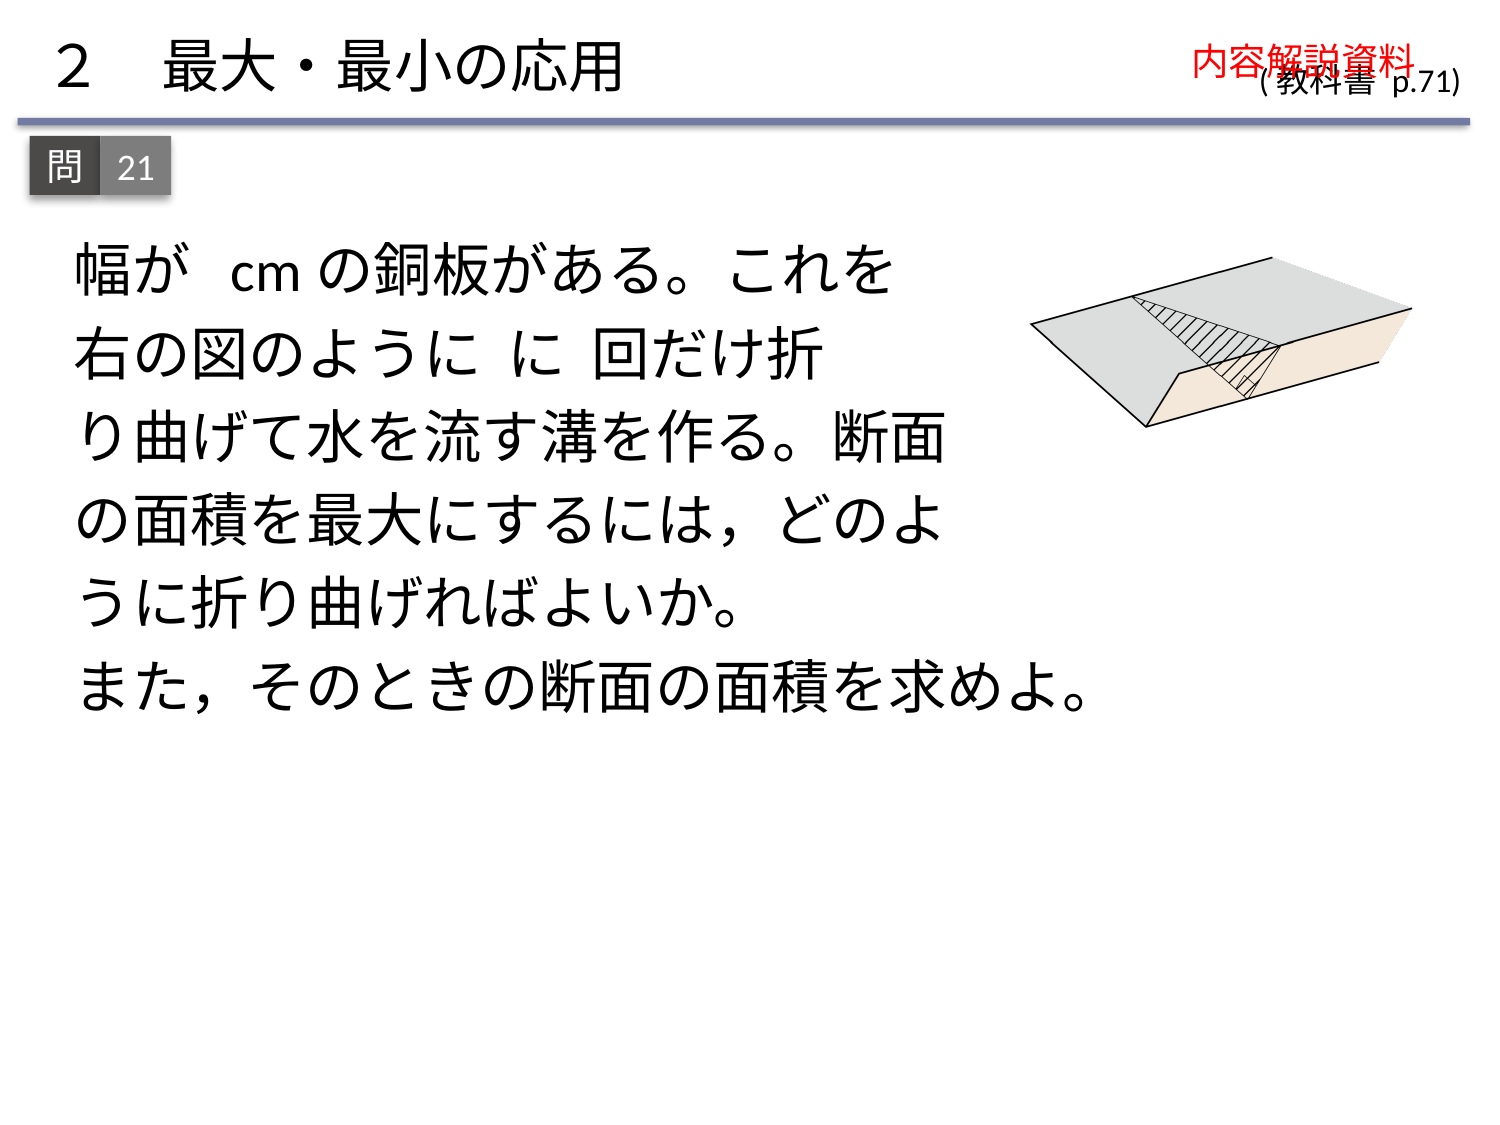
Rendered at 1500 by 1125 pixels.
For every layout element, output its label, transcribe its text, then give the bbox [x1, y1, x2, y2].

list (教科書 p.71) [1240, 11, 1477, 107]
list 21 [100, 135, 172, 195]
picture [1027, 255, 1413, 429]
list ２ 最大・最小の応用 [29, 11, 1211, 107]
list 問 [29, 135, 100, 195]
text_box 内容解説資料 [1176, 30, 1432, 91]
